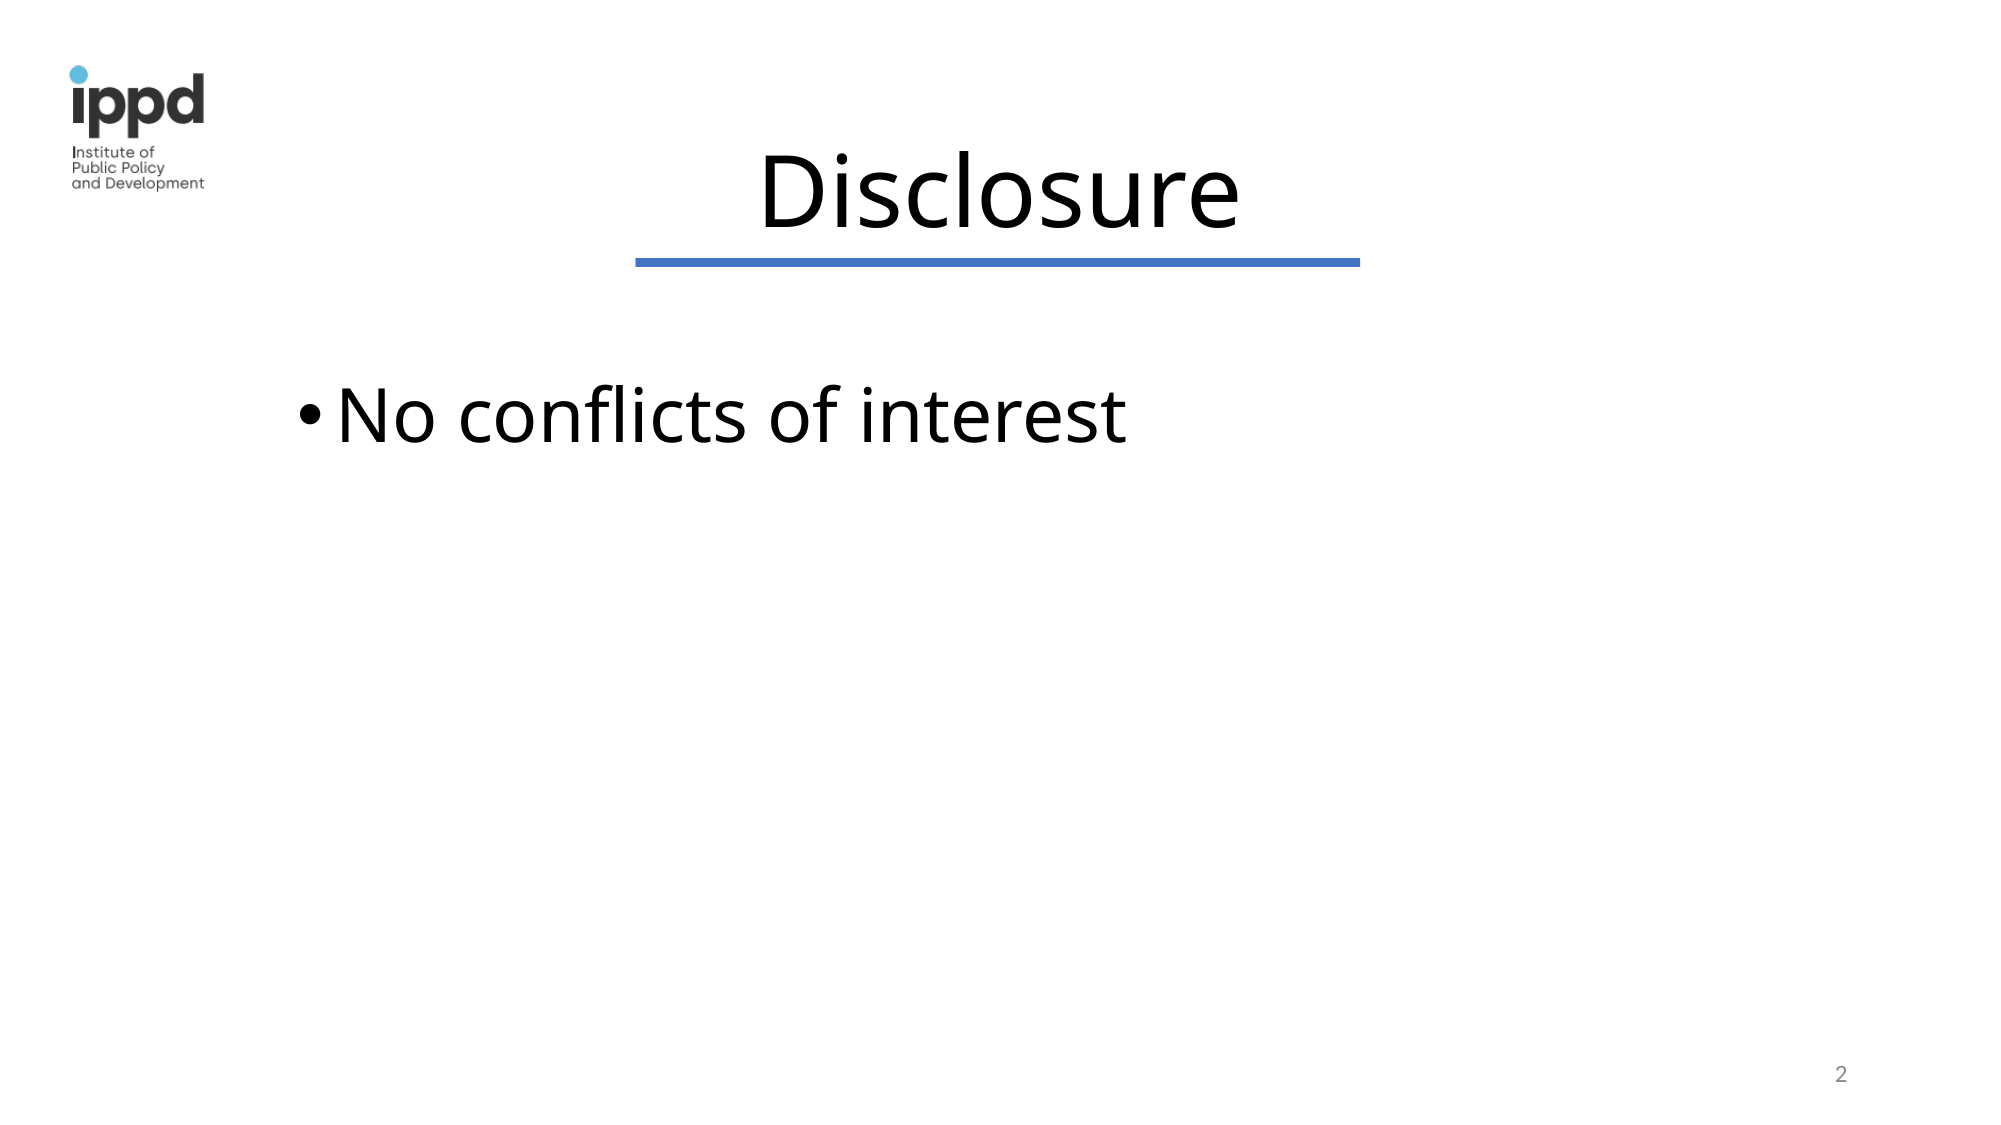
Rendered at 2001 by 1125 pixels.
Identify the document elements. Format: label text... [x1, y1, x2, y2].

title Disclosure [137, 90, 1863, 300]
list No conflicts of interest [282, 370, 1759, 972]
slide_number 2 [1412, 1042, 1863, 1103]
picture [635, 257, 1365, 267]
picture [37, 37, 238, 224]
